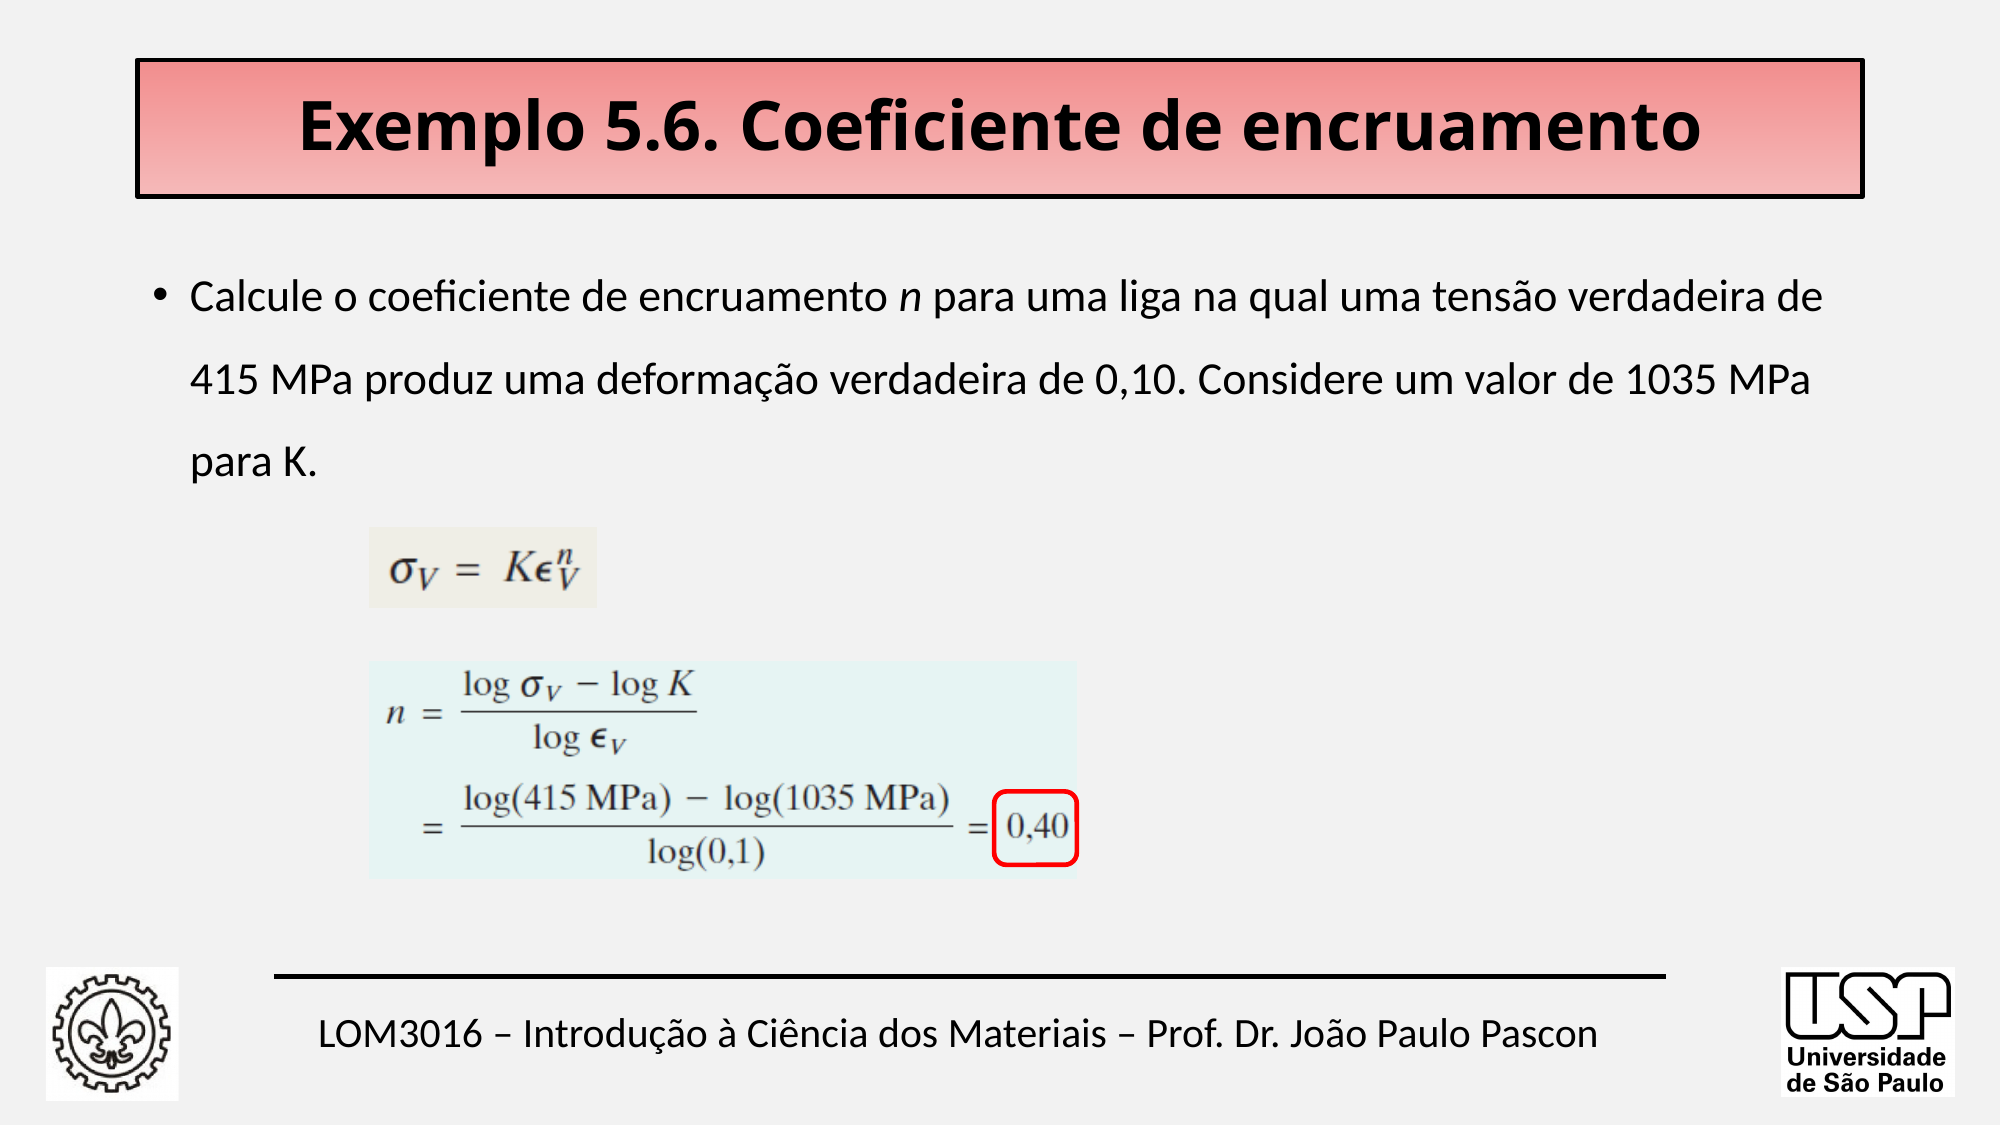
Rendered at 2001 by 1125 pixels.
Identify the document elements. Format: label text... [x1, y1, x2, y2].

list Calcule o coeficiente de encruamento n para uma liga na qual uma tensão verdadeira de 415 MPa produz uma deformação verdadeira de 0,10. Considere um valor de 1035 MPa para K. [137, 231, 1863, 954]
title Exemplo 5.6. Coeficiente de encruamento [137, 59, 1863, 197]
picture [369, 527, 597, 608]
picture [45, 967, 179, 1101]
picture [1781, 967, 1955, 1097]
text_box LOM3016 – Introdução à Ciência dos Materiais – Prof. Dr. João Paulo Pascon [202, 998, 1716, 1064]
picture [368, 661, 1077, 879]
